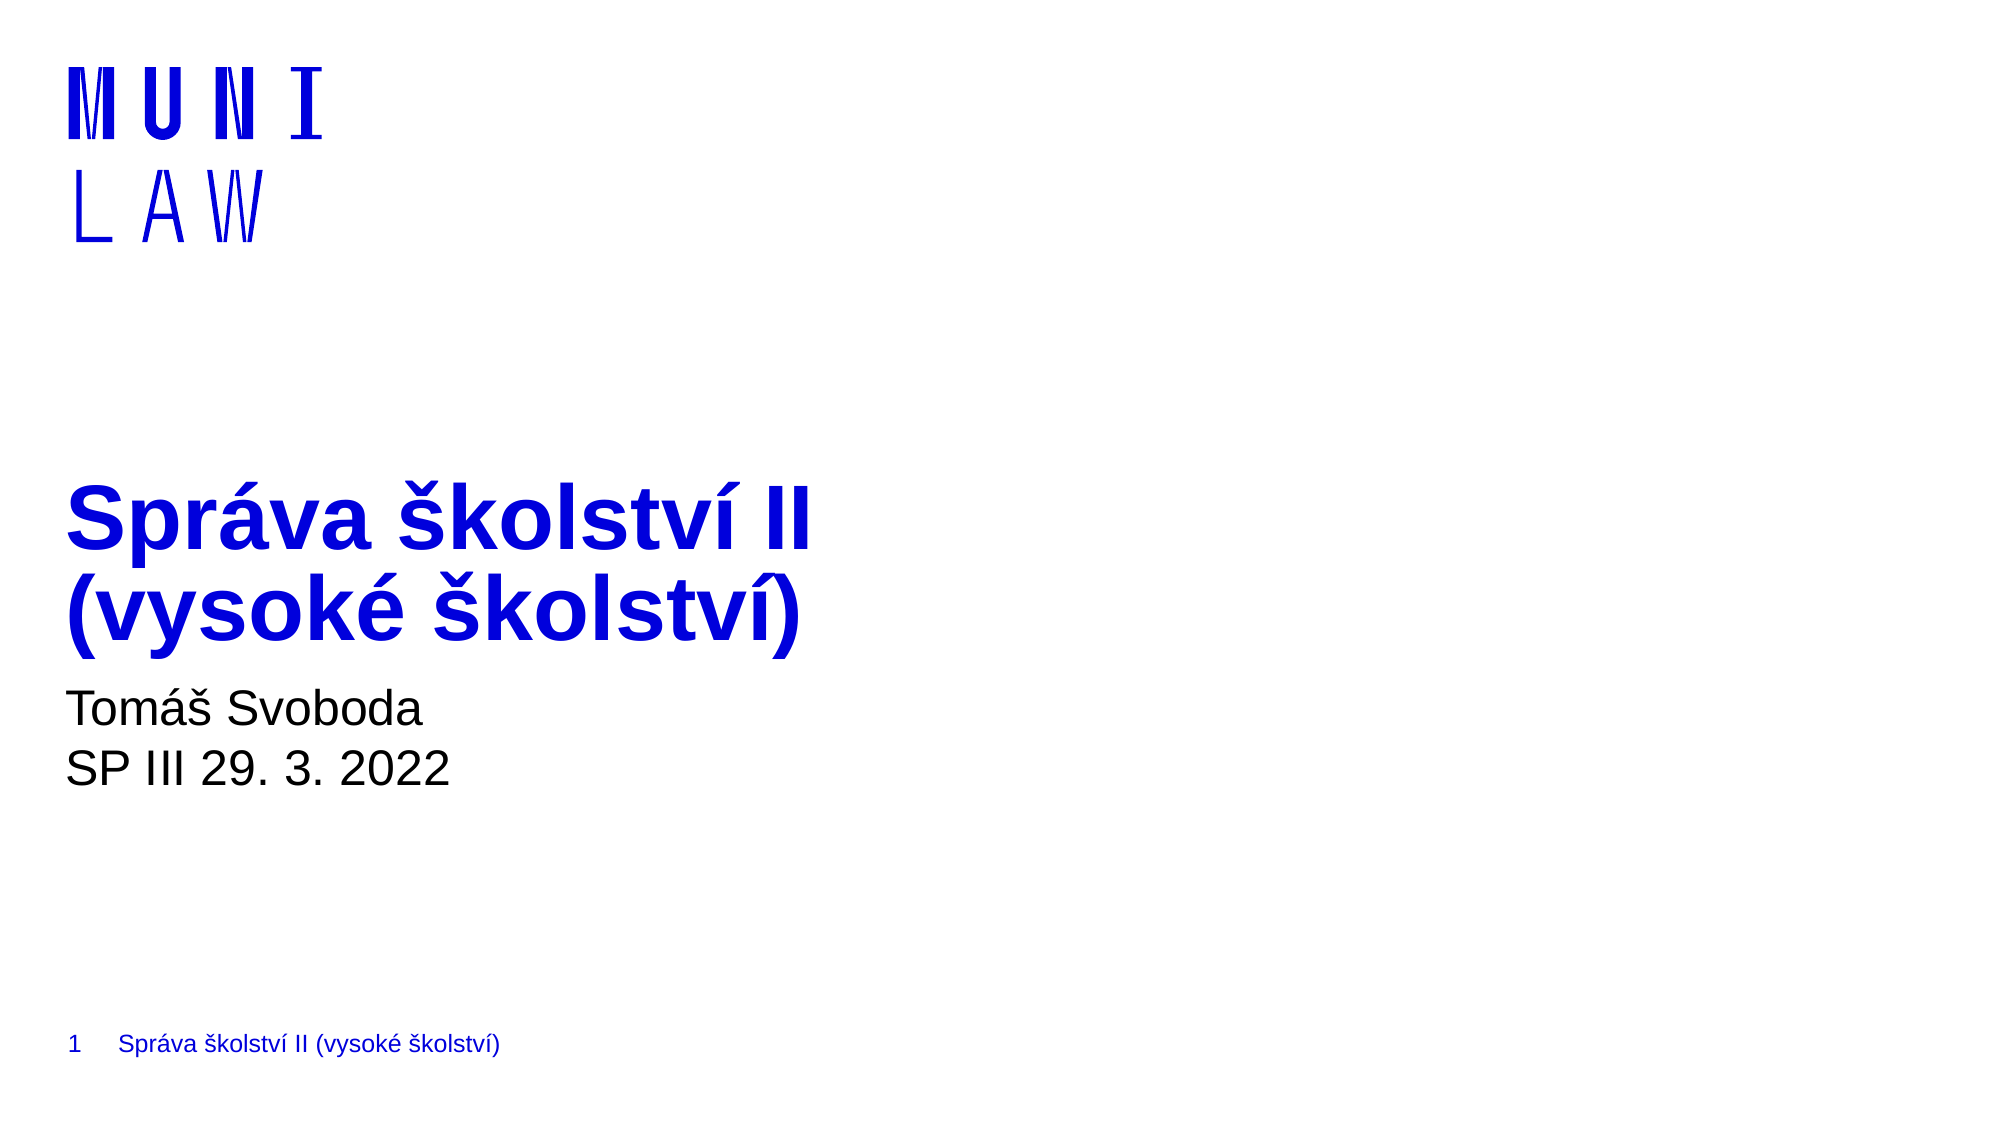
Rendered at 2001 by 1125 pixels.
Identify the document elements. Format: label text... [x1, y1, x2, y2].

slide_number 1 [67, 1021, 110, 1063]
subtitle Tomáš Svoboda SP III 29. 3. 2022 [65, 675, 1930, 790]
title Správa školství II (vysoké školství) [65, 475, 1930, 668]
footer Správa školství II (vysoké školství) [118, 1021, 1418, 1063]
